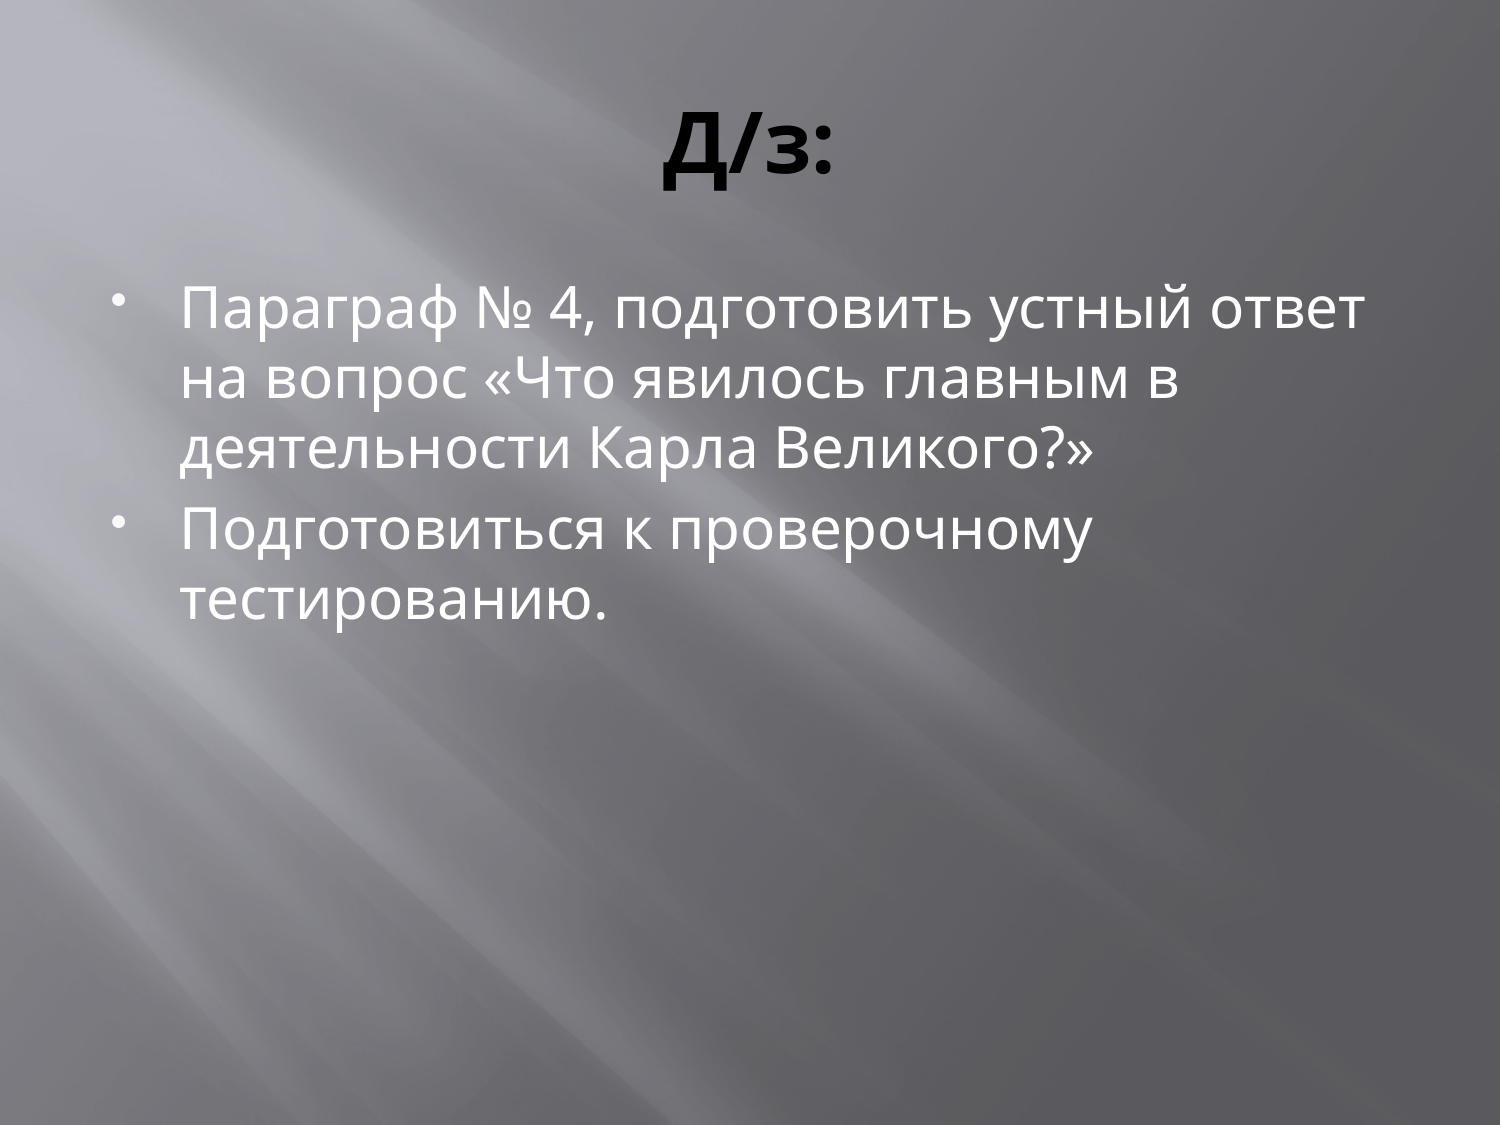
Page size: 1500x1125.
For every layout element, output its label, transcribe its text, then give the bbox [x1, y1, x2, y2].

list Параграф № 4, подготовить устный ответ на вопрос «Что явилось главным в деятельности Карла Великого?» Подготовиться к проверочному тестированию. [75, 262, 1425, 1035]
title Д/з: [75, 45, 1425, 233]
